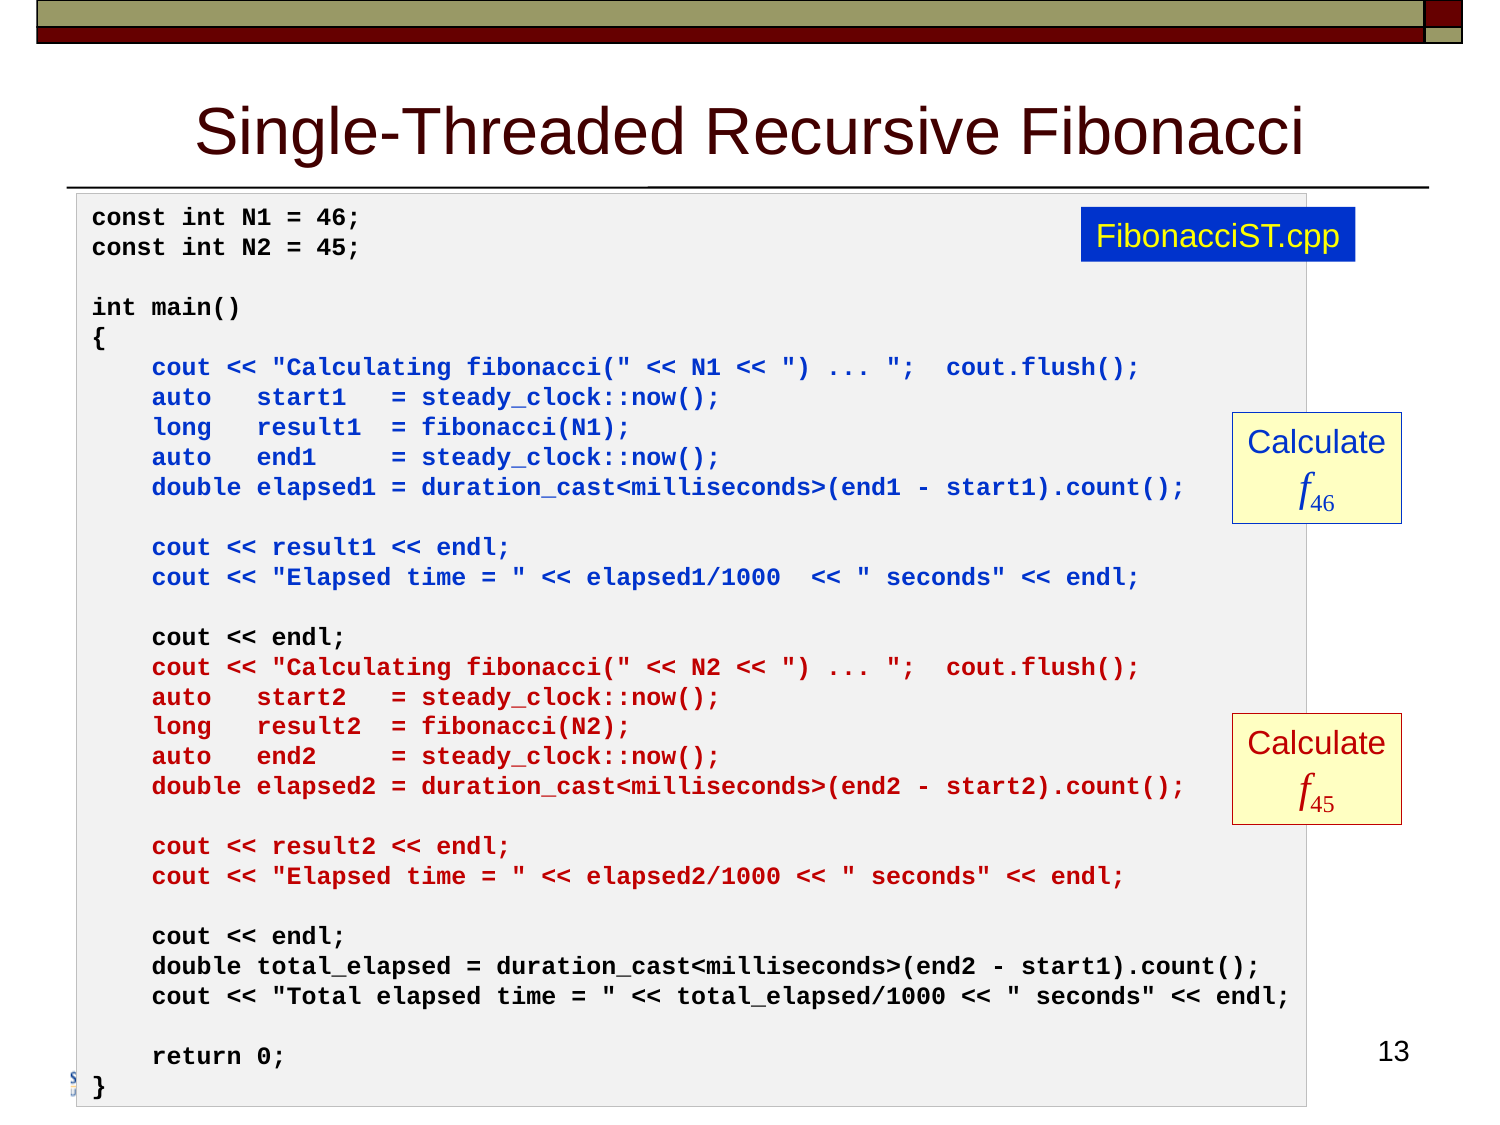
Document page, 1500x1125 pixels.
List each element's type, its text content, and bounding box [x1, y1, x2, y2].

text_box Calculate f45 [1232, 713, 1402, 825]
picture [60, 1012, 166, 1112]
text_box FibonacciST.cpp [1081, 206, 1356, 262]
text_box Calculate f46 [1232, 412, 1402, 524]
text_box const int N1 = 46; const int N2 = 45; int main() { cout << "Calculating fibonacci(" << N1 << ") ... "; cout.flush(); auto start1 = steady_clock::now(); long result1 = fibonacci(N1); auto end1 = steady_clock::now(); double elapsed1 = duration_cast<milliseconds>(end1 - start1).count(); cout << result1 << endl; cout << "Elapsed time = " << elapsed1/1000 << " seconds" << endl; cout << endl; cout << "Calculating fibonacci(" << N2 << ") ... "; cout.flush(); auto start2 = steady_clock::now(); long result2 = fibonacci(N2); auto end2 = steady_clock::now(); double elapsed2 = duration_cast<milliseconds>(end2 - start2).count(); cout << result2 << endl; cout << "Elapsed time = " << elapsed2/1000 << " seconds" << endl; cout << endl; double total_elapsed = duration_cast<milliseconds>(end2 - start1).count(); cout << "Total elapsed time = " << total_elapsed/1000 << " seconds" << endl; return 0; } [76, 193, 1307, 1107]
slide_number 13 [1307, 1025, 1425, 1100]
title Single-Threaded Recursive Fibonacci [75, 67, 1425, 175]
